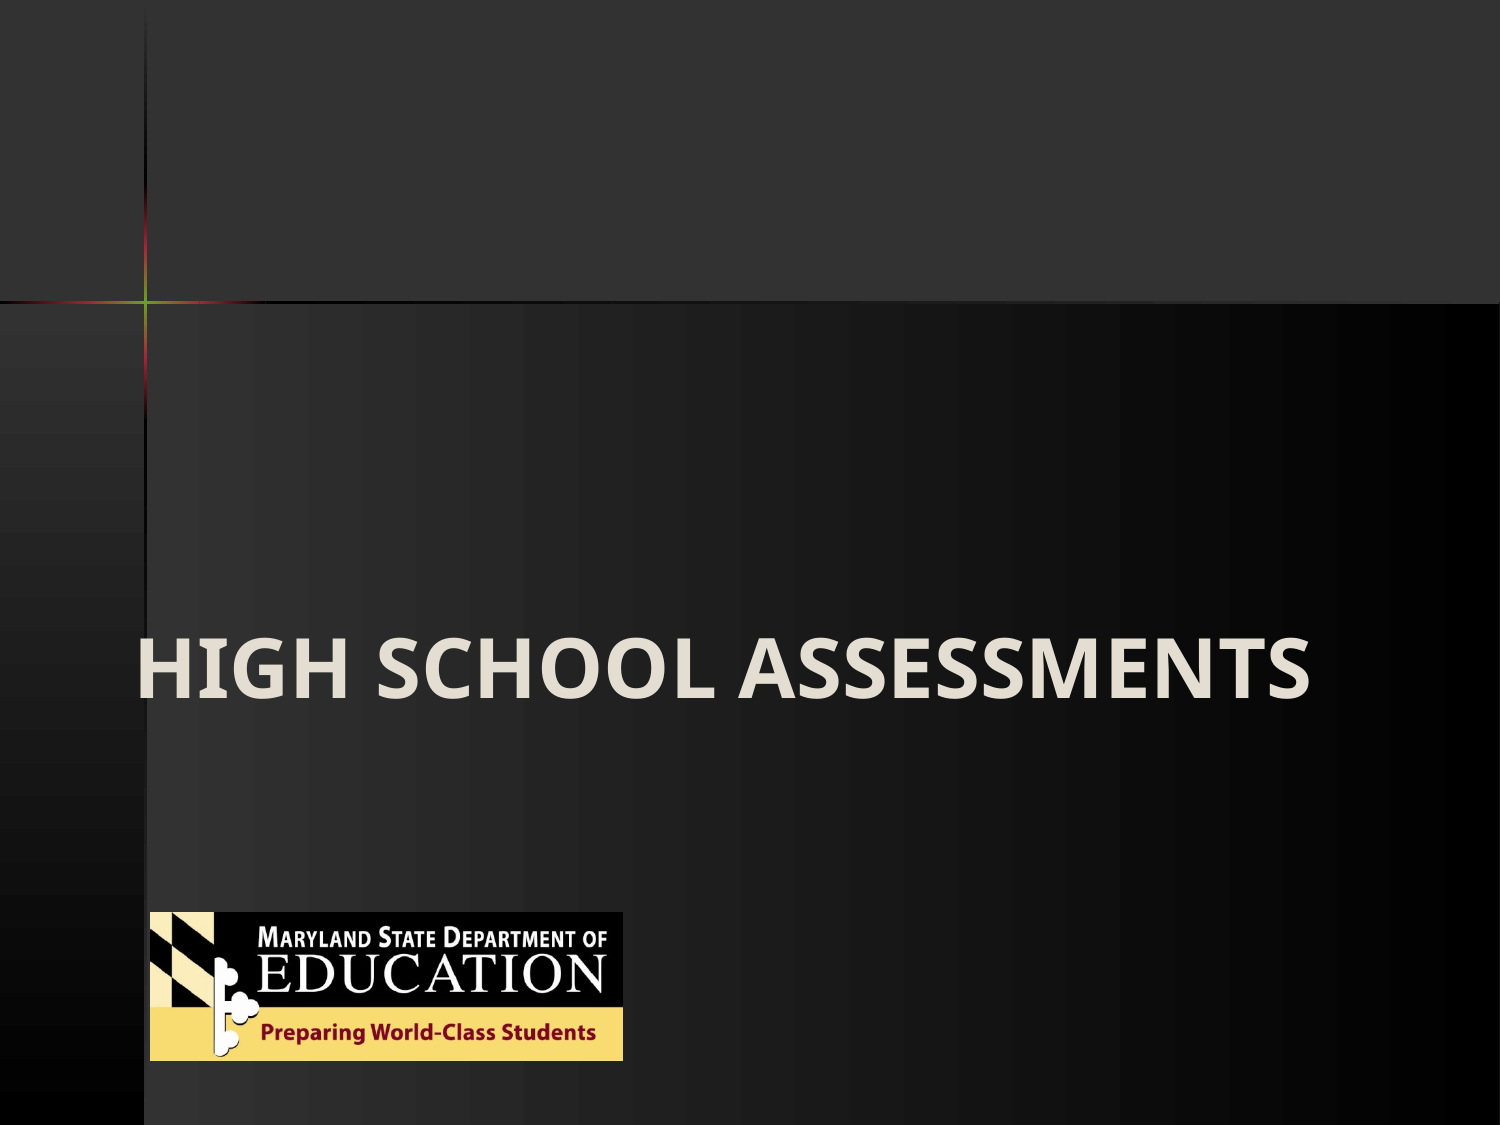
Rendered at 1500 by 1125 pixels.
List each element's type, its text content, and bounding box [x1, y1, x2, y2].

picture [149, 912, 624, 1061]
list High School Assessments [118, 476, 1394, 724]
